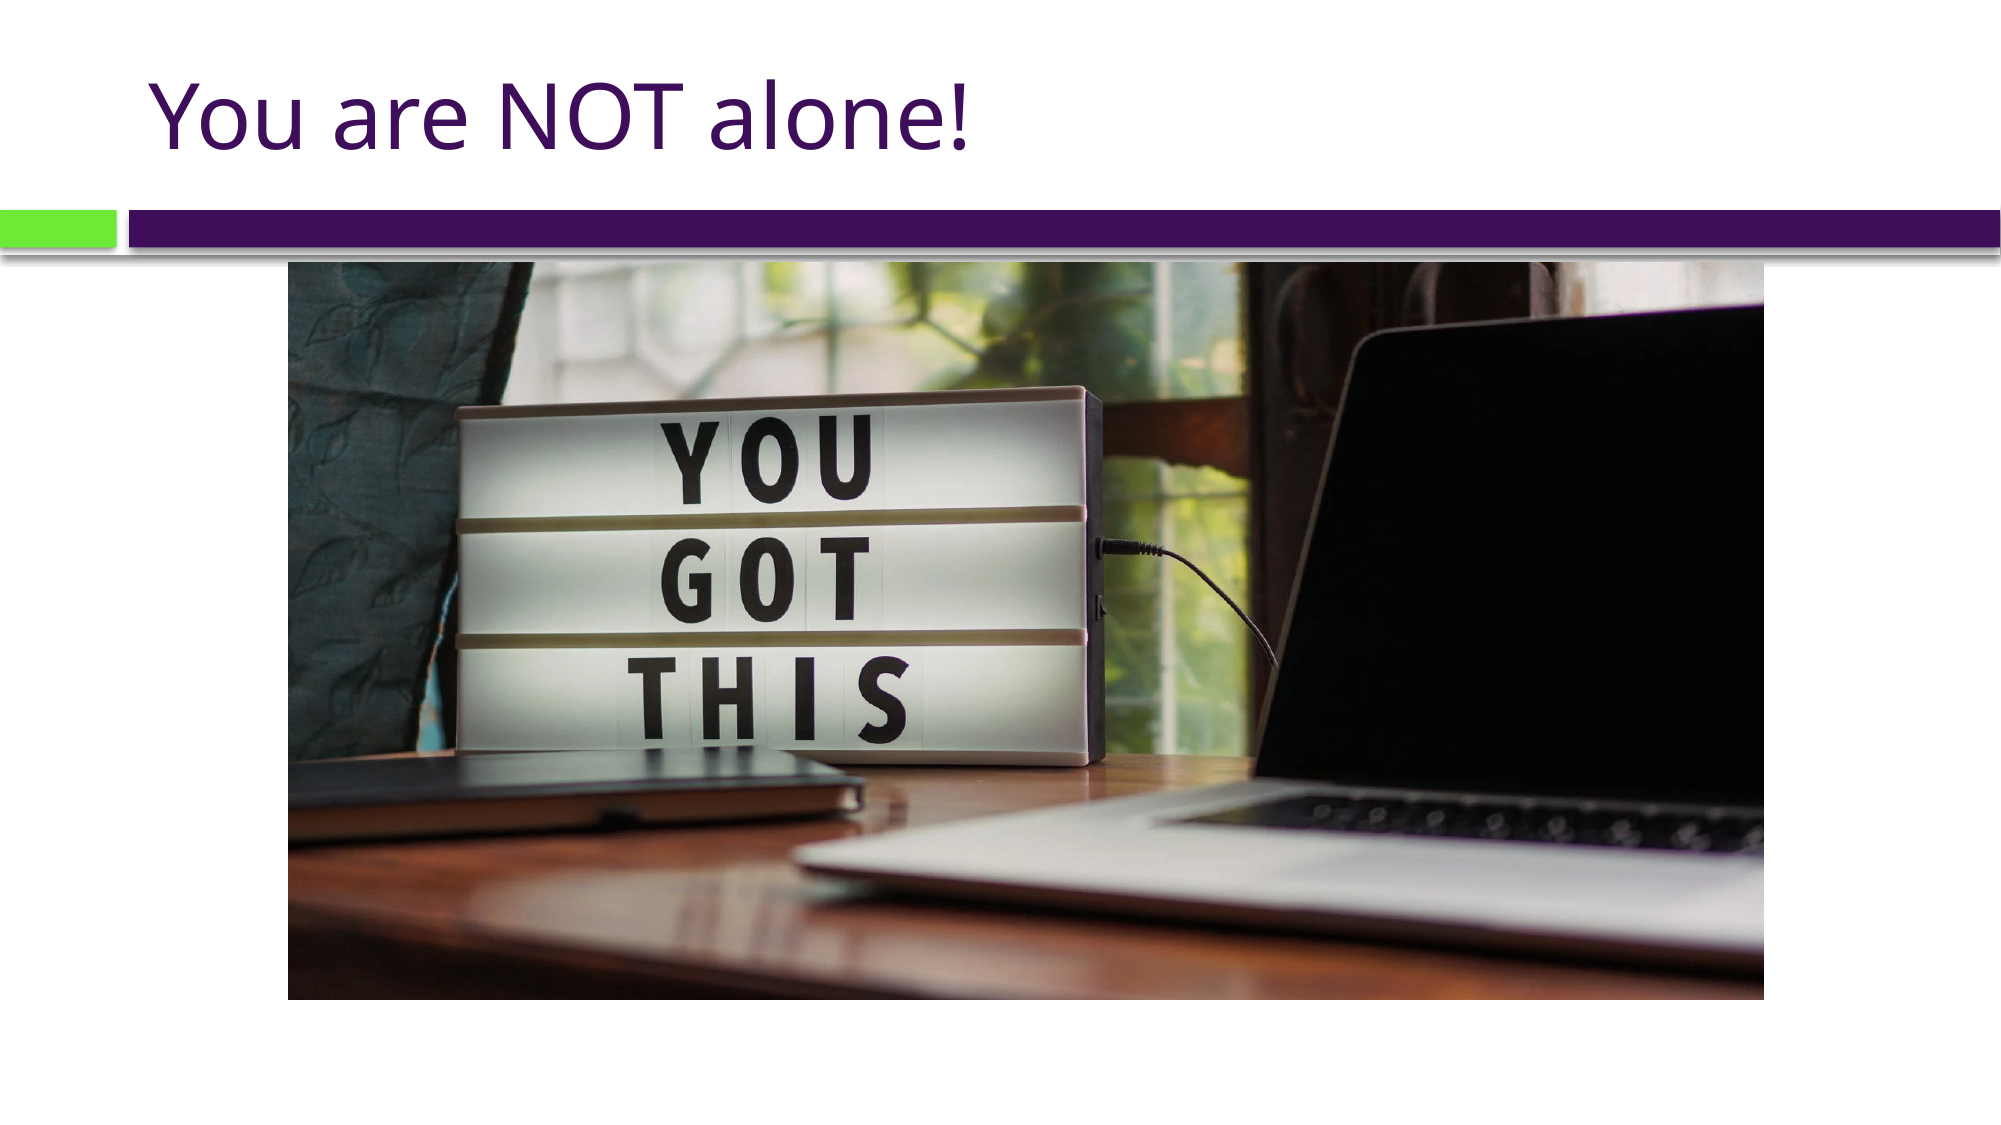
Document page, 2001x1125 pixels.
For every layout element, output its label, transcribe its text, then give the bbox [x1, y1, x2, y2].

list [287, 262, 1764, 1001]
title You are NOT alone! [133, 31, 1918, 194]
